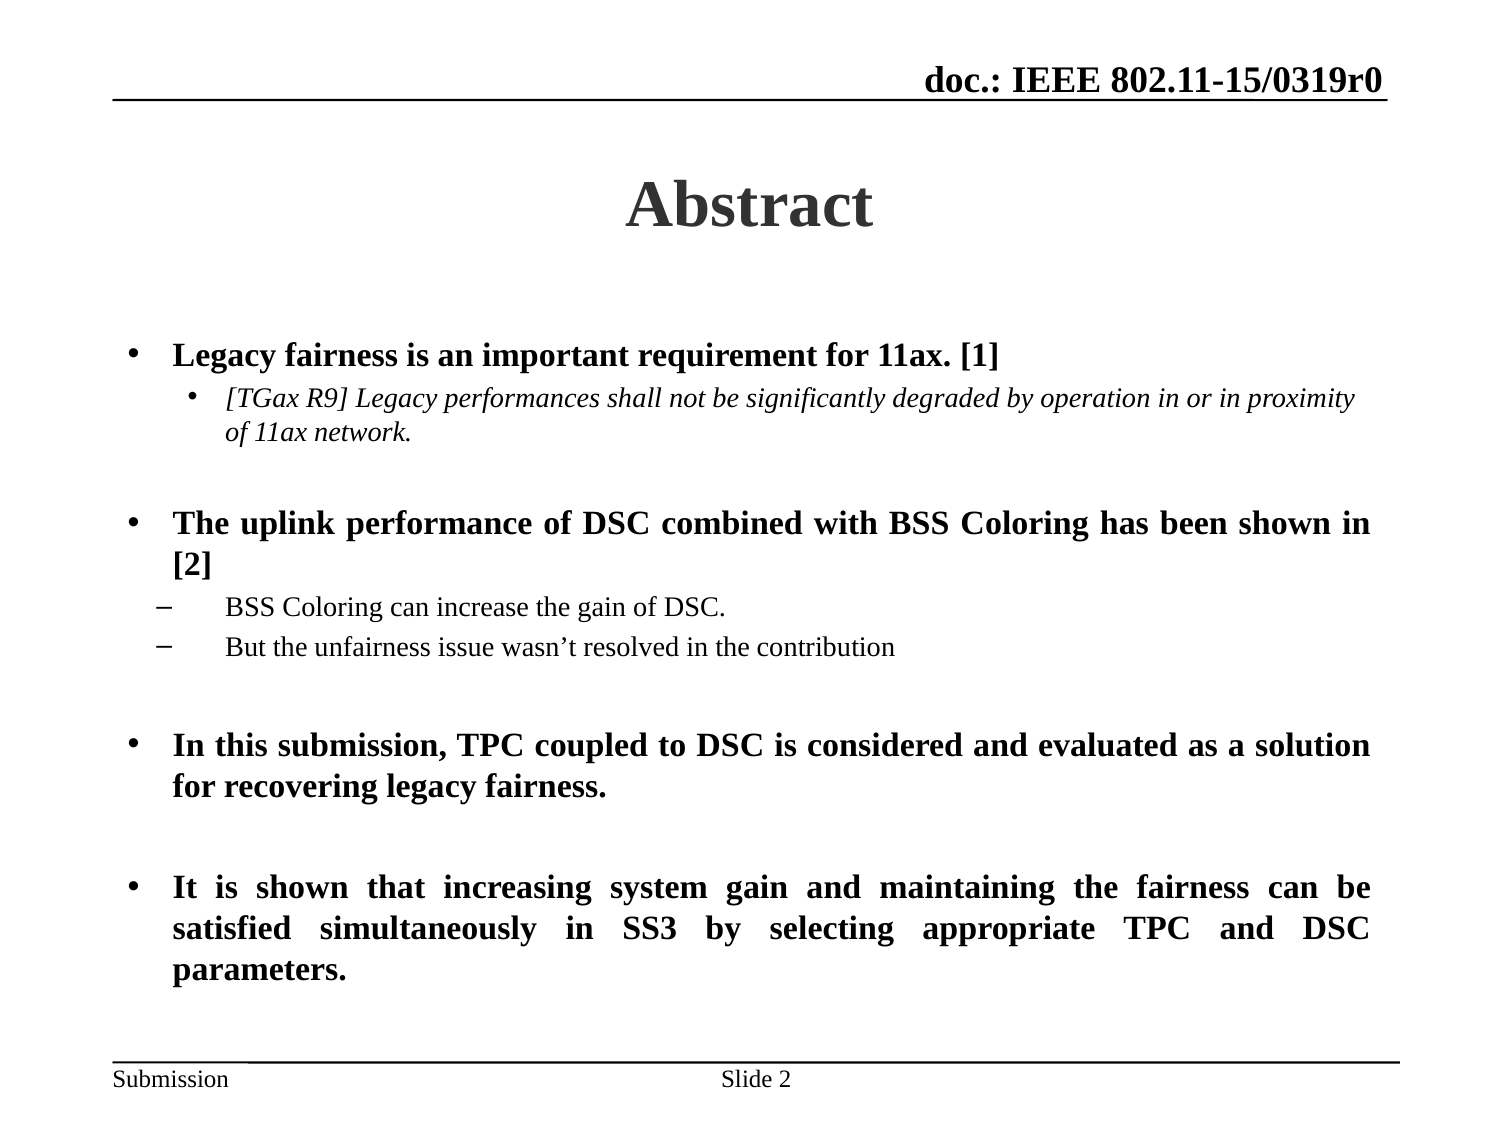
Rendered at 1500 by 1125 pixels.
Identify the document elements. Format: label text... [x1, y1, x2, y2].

list Legacy fairness is an important requirement for 11ax. [1] [TGax R9] Legacy performances shall not be significantly degraded by operation in or in proximity of 11ax network. The uplink performance of DSC combined with BSS Coloring has been shown in [2] BSS Coloring can increase the gain of DSC. But the unfairness issue wasn’t resolved in the contribution In this submission, TPC coupled to DSC is considered and evaluated as a solution for recovering legacy fairness. It is shown that increasing system gain and maintaining the fairness can be satisfied simultaneously in SS3 by selecting appropriate TPC and DSC parameters. [112, 324, 1388, 1001]
slide_number Slide 2 [712, 1061, 800, 1093]
title Abstract [112, 112, 1388, 288]
